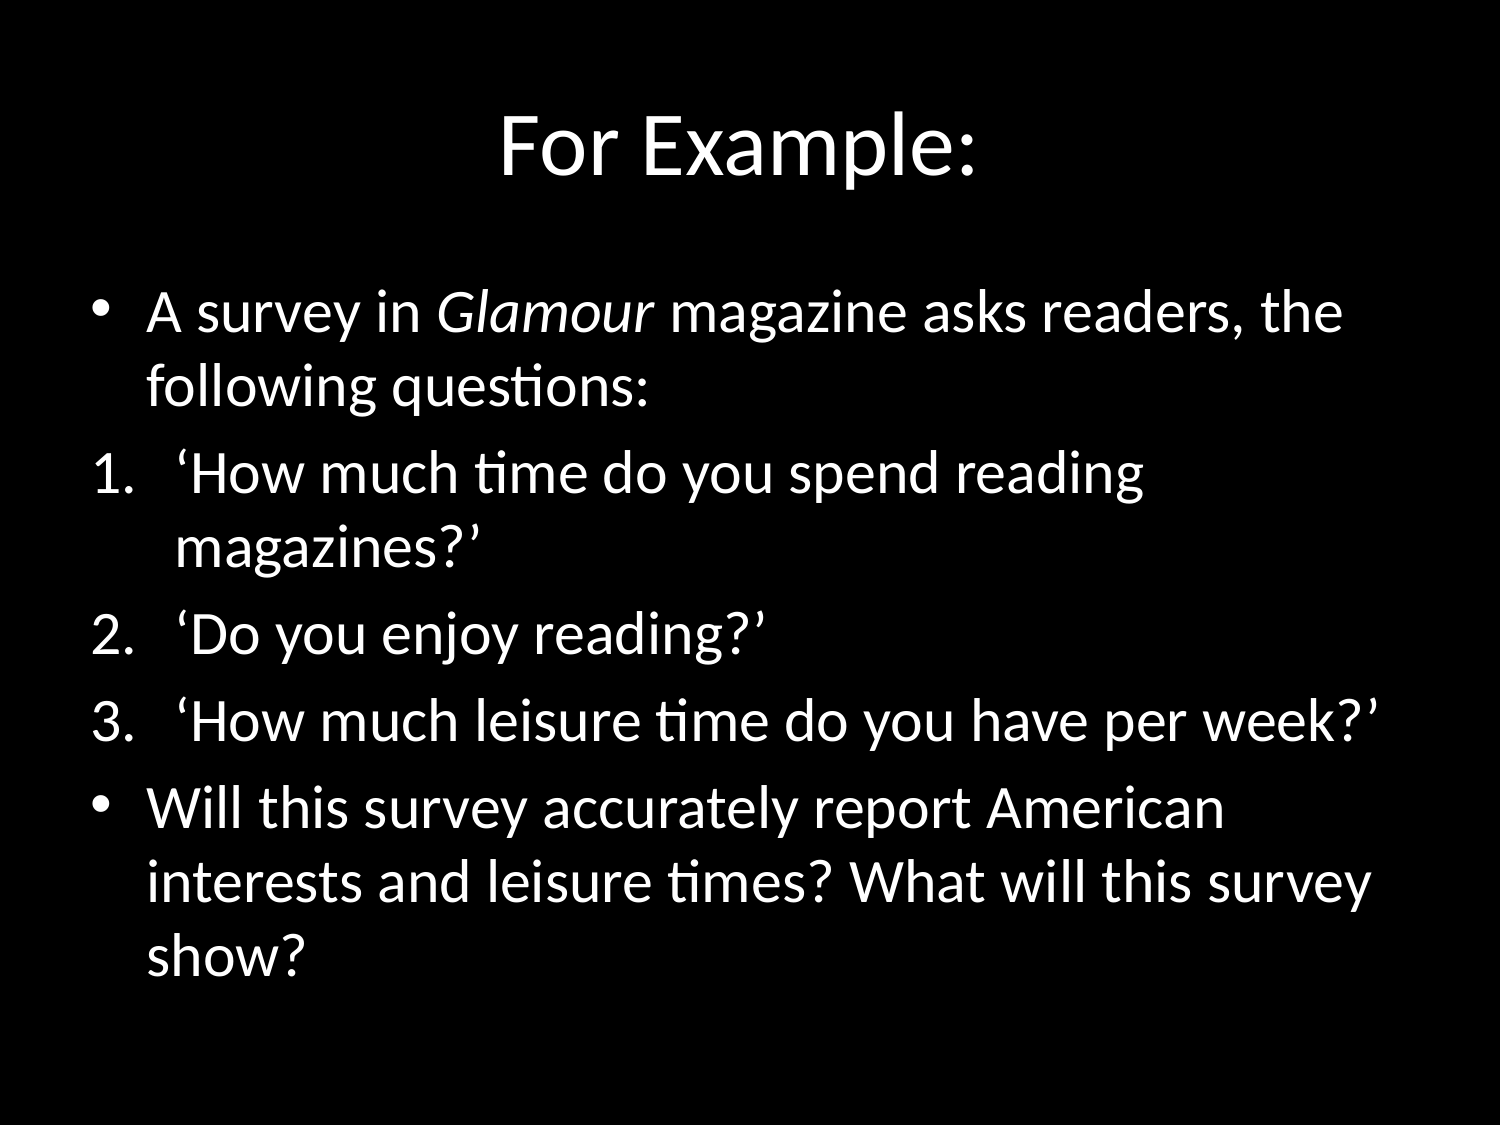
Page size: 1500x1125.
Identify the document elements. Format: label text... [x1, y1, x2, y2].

list A survey in Glamour magazine asks readers, the following questions: ‘How much time do you spend reading magazines?’ ‘Do you enjoy reading?’ ‘How much leisure time do you have per week?’ Will this survey accurately report American interests and leisure times? What will this survey show? [75, 262, 1425, 1005]
title For Example: [75, 45, 1425, 233]
